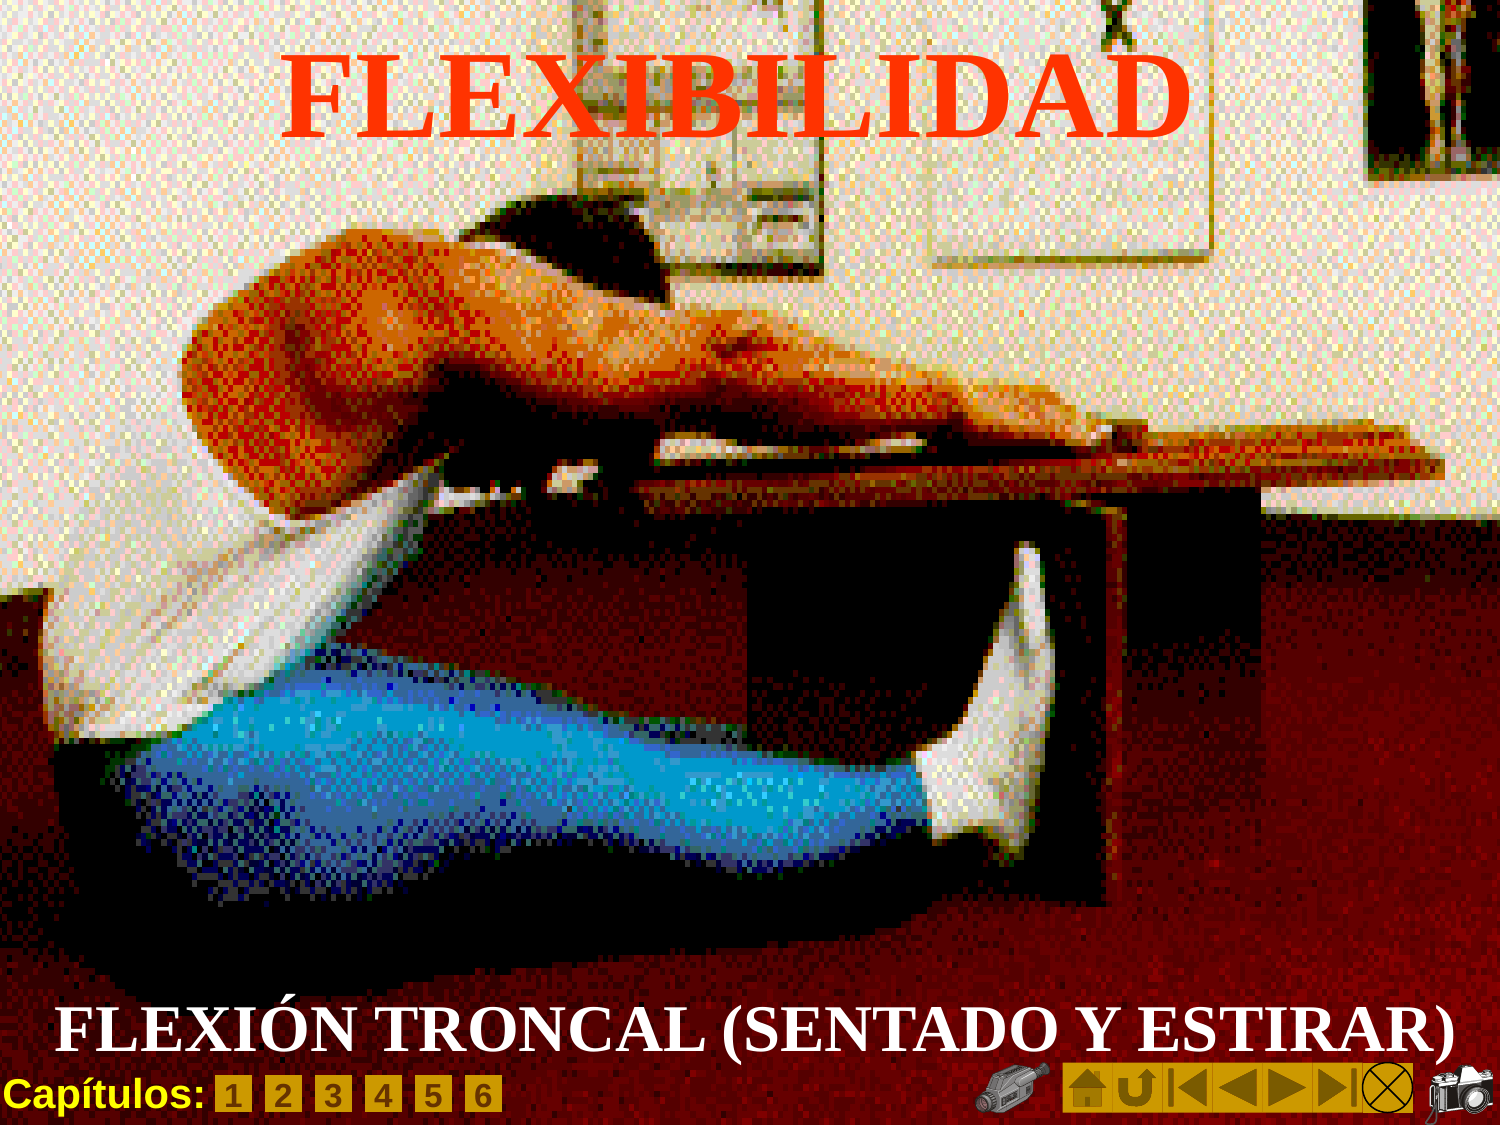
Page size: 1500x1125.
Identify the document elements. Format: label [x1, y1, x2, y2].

text_box [0, 0, 1500, 1125]
picture [1424, 1064, 1493, 1125]
picture [974, 1062, 1050, 1113]
